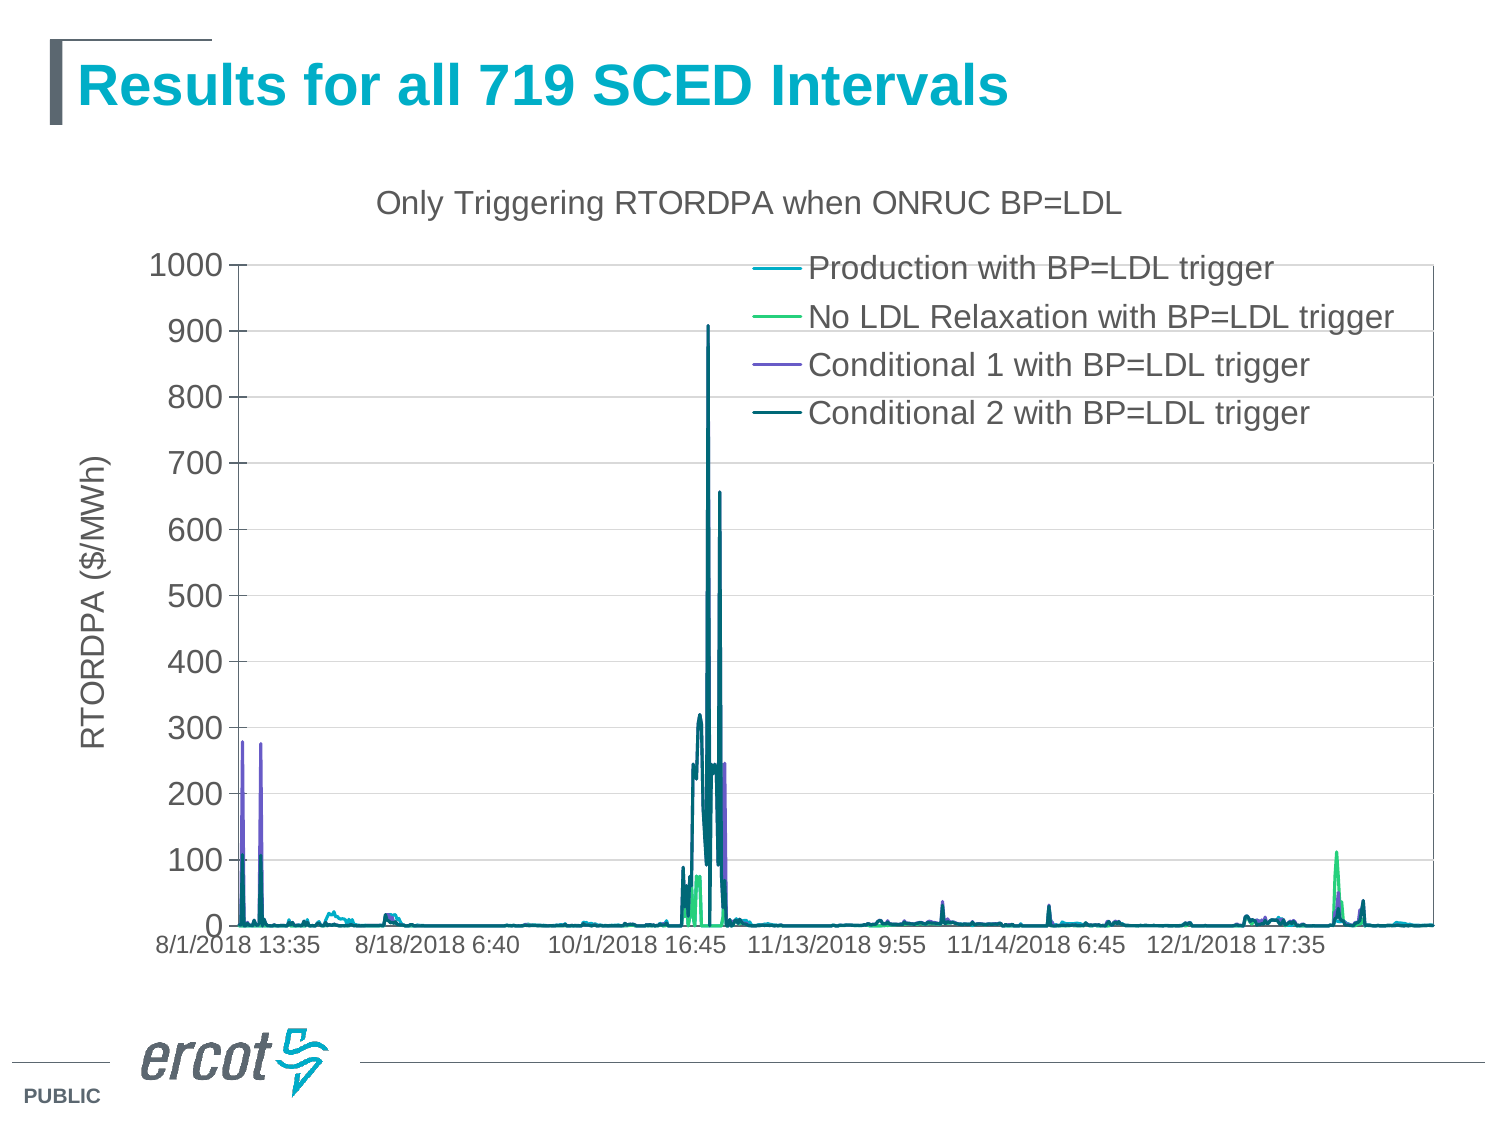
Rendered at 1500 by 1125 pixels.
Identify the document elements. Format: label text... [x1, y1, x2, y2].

title Results for all 719 SCED Intervals [62, 39, 1450, 125]
chart [37, 149, 1463, 976]
picture [137, 1024, 332, 1100]
